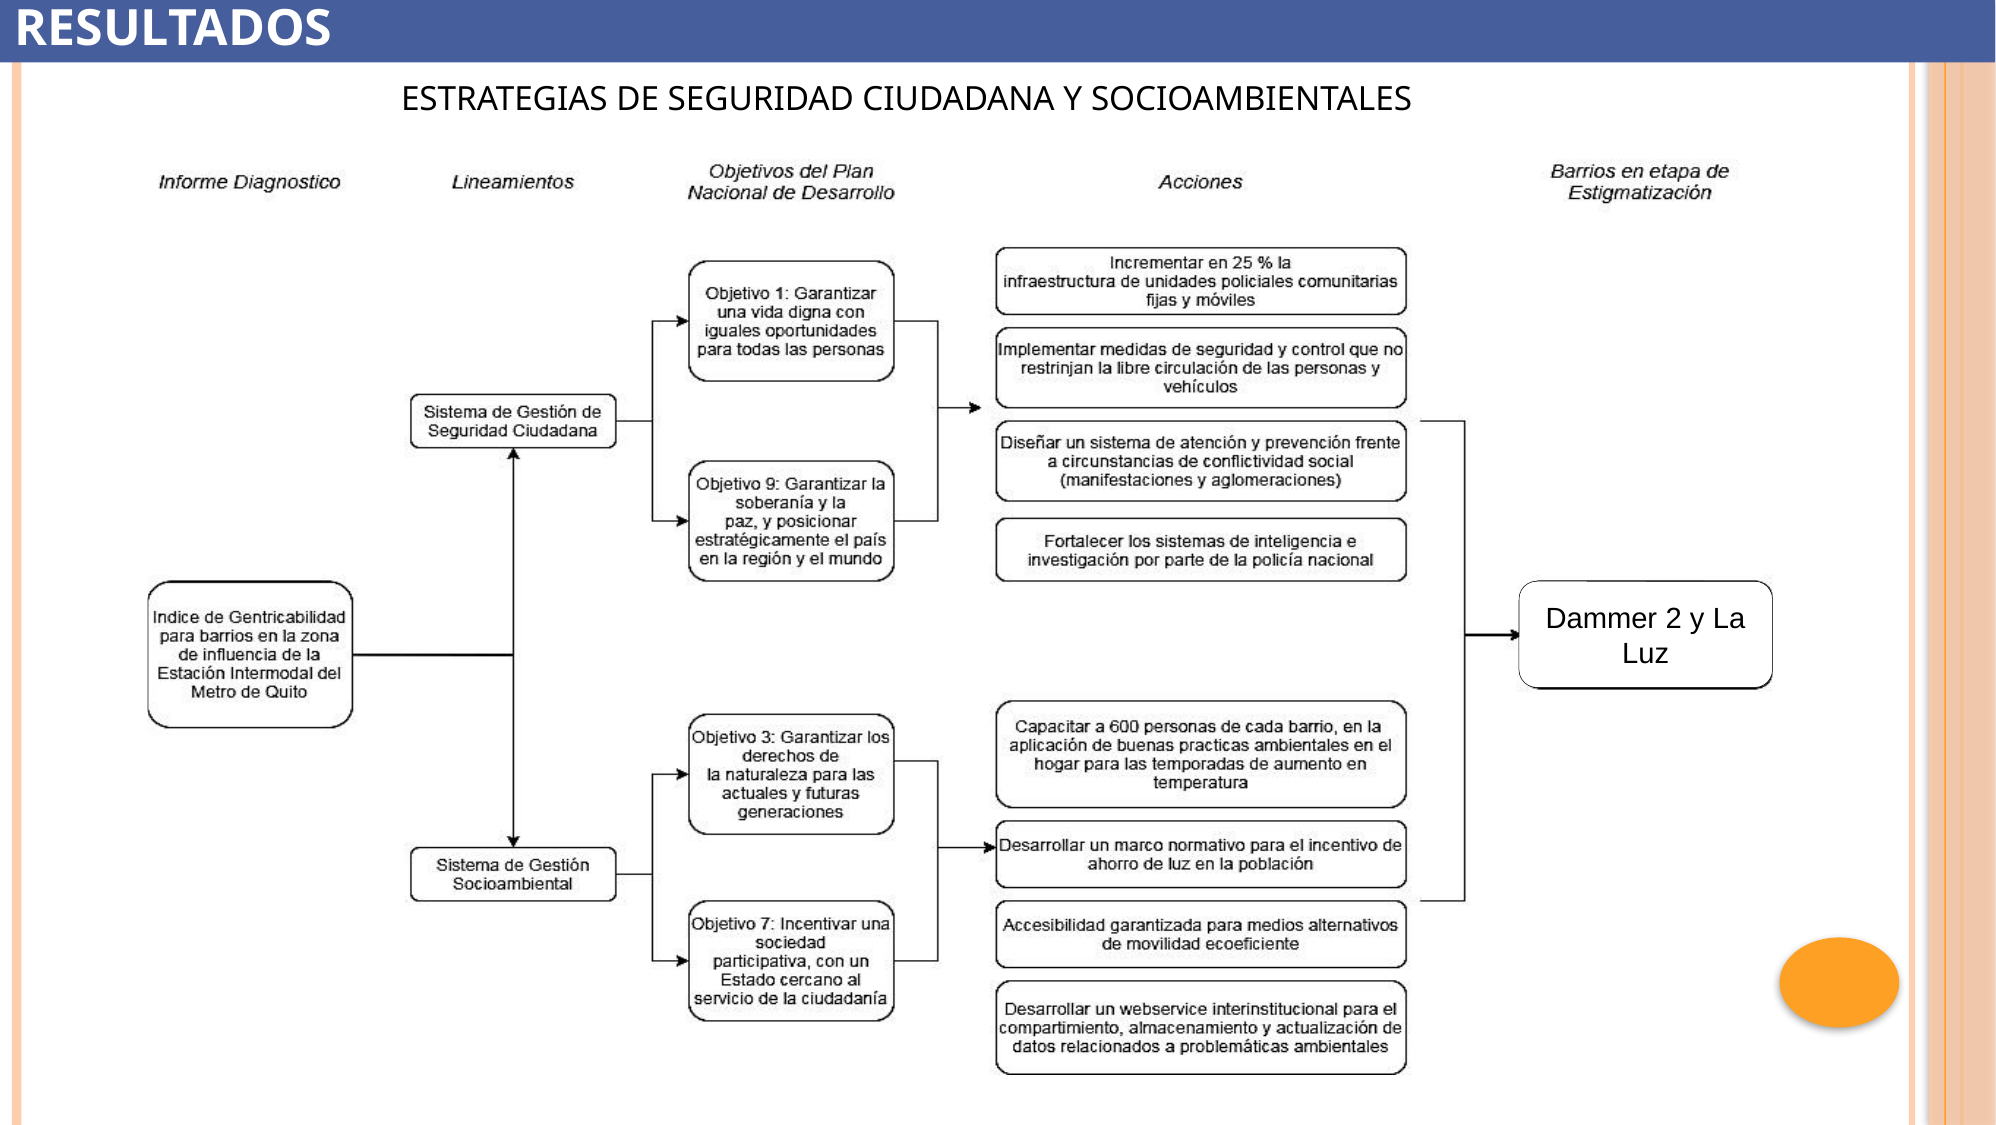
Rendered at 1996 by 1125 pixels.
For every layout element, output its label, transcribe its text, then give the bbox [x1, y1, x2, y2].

picture [146, 122, 1774, 1076]
text_box resultados [0, 0, 1996, 63]
title Estrategias de Seguridad Ciudadana y Socioambientales [316, 68, 1679, 119]
